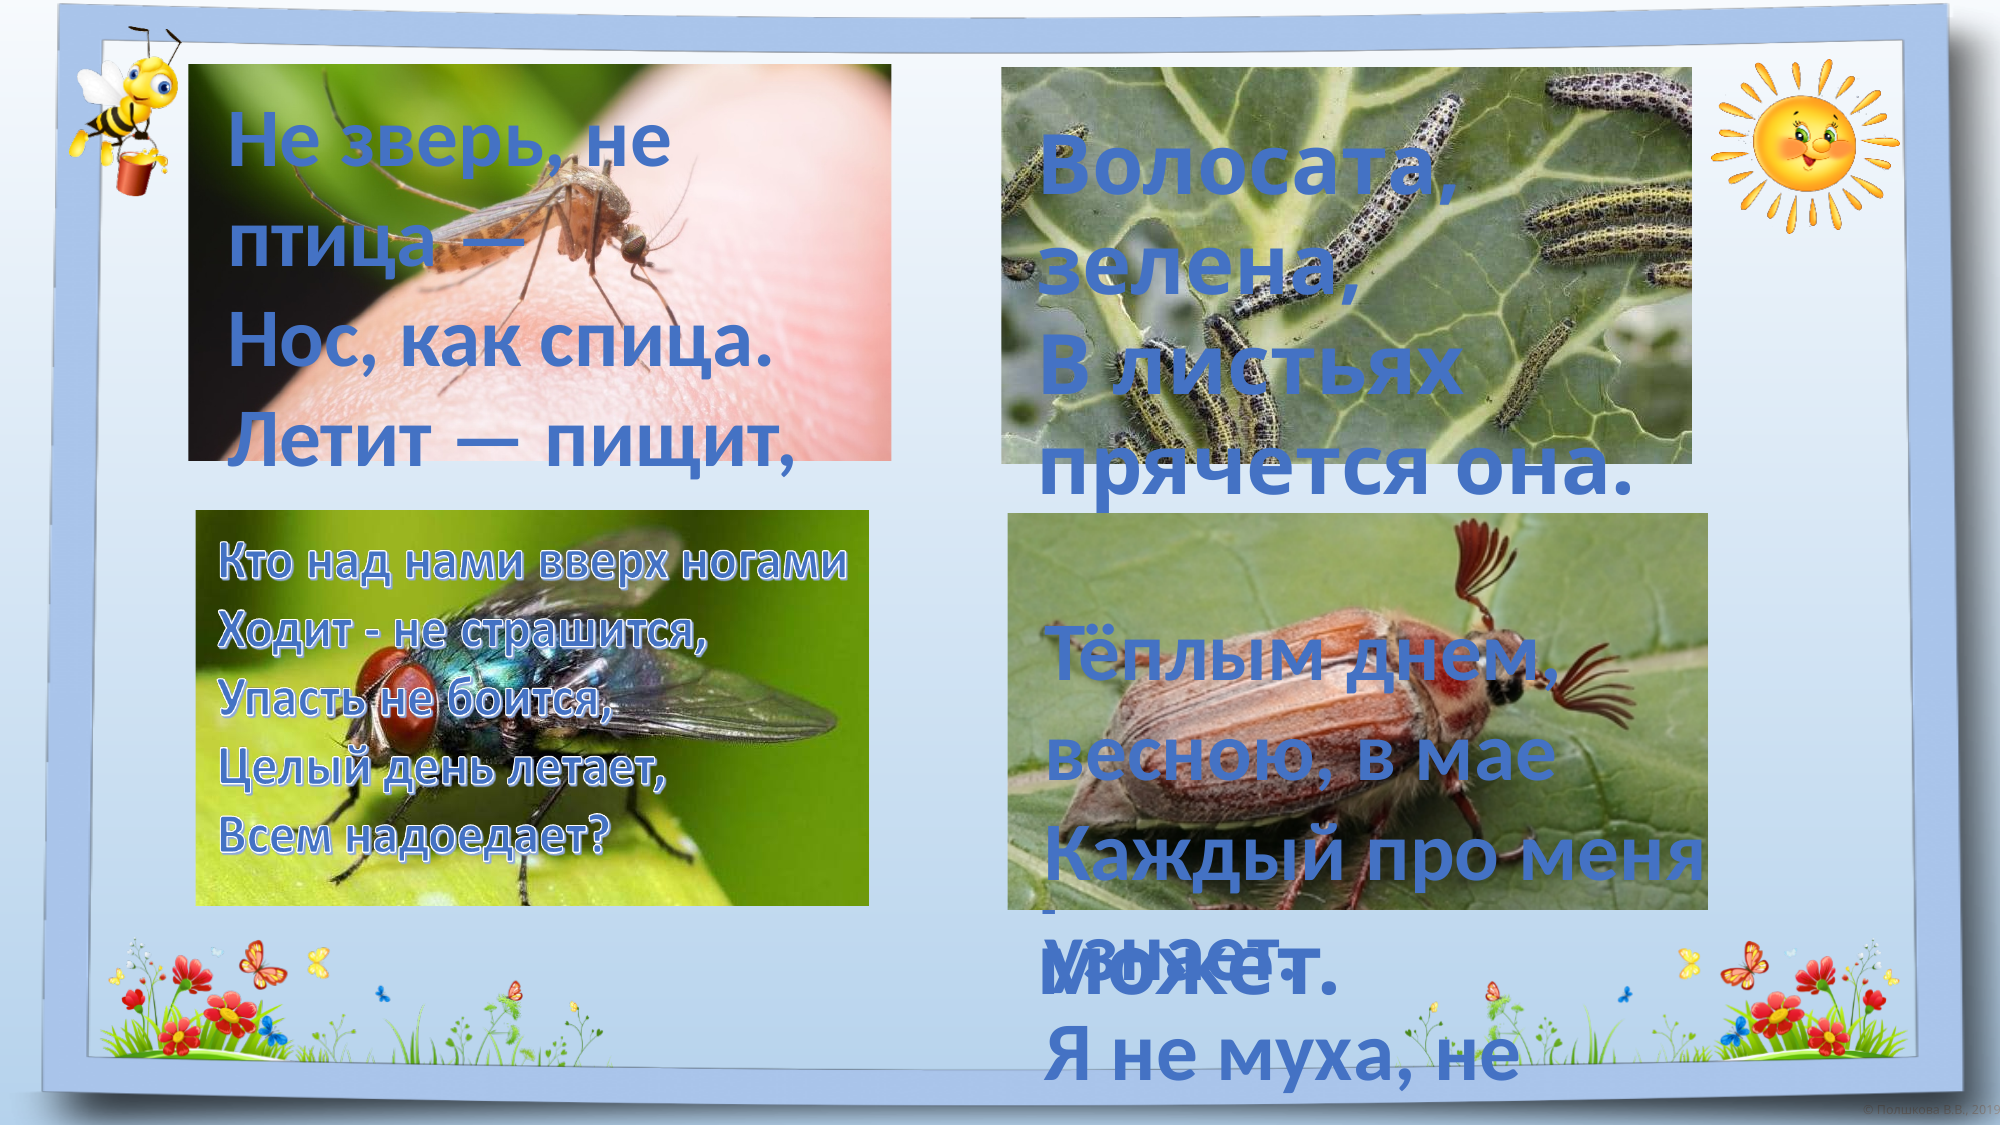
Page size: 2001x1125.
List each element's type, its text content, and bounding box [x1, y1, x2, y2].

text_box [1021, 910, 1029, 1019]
text_box Волосата, зелена, В листьях прячется она. Хоть и много ножек, Бегать все равно не может. [1021, 464, 1687, 513]
picture [195, 510, 879, 907]
text_box Не зверь, не птица — Нос, как спица. Летит — пищит, Сядет — молчит. Кто его убьёт, Тот кровь свою прольёт. [212, 461, 881, 890]
picture [62, 25, 892, 461]
picture [1007, 513, 1708, 910]
text_box Тёплым днем, весною, в мае Каждый про меня узнает. Я не муха, не паук. Я жужжу! Я майский... [1029, 590, 1731, 1125]
picture [1001, 67, 1692, 464]
